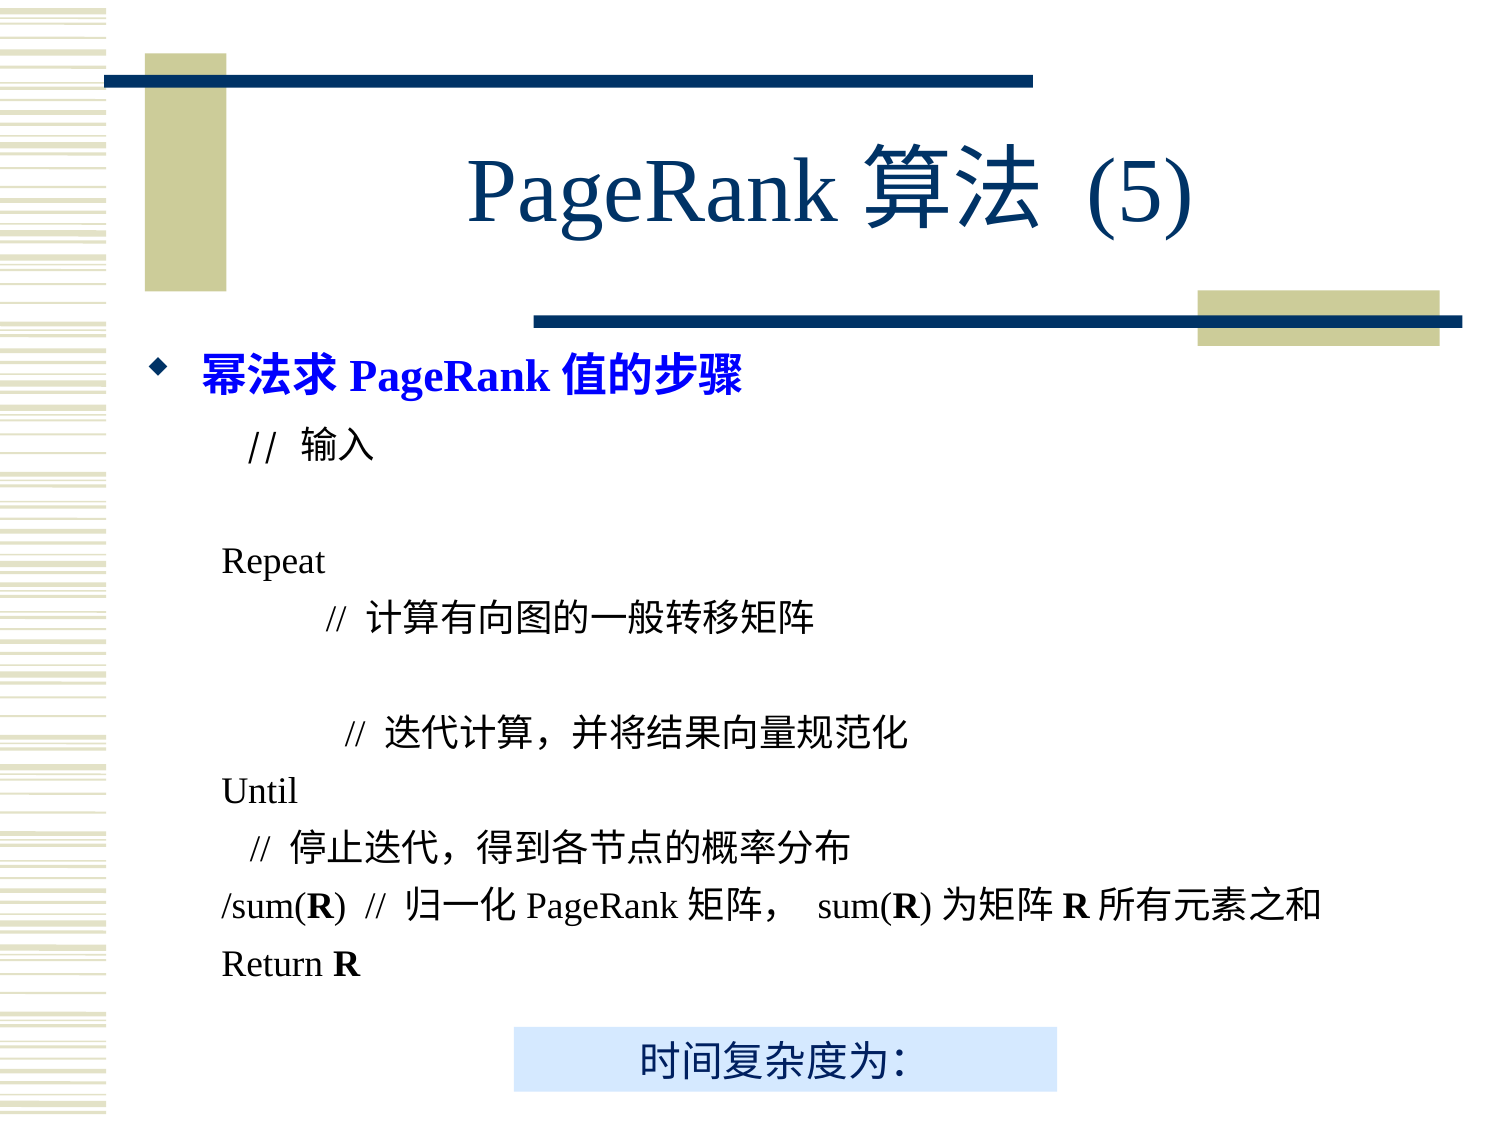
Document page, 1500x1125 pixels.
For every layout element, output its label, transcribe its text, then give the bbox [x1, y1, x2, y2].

list 幂法求PageRank值的步骤 [129, 337, 1436, 976]
title PageRank算法 (5) [224, 99, 1436, 288]
